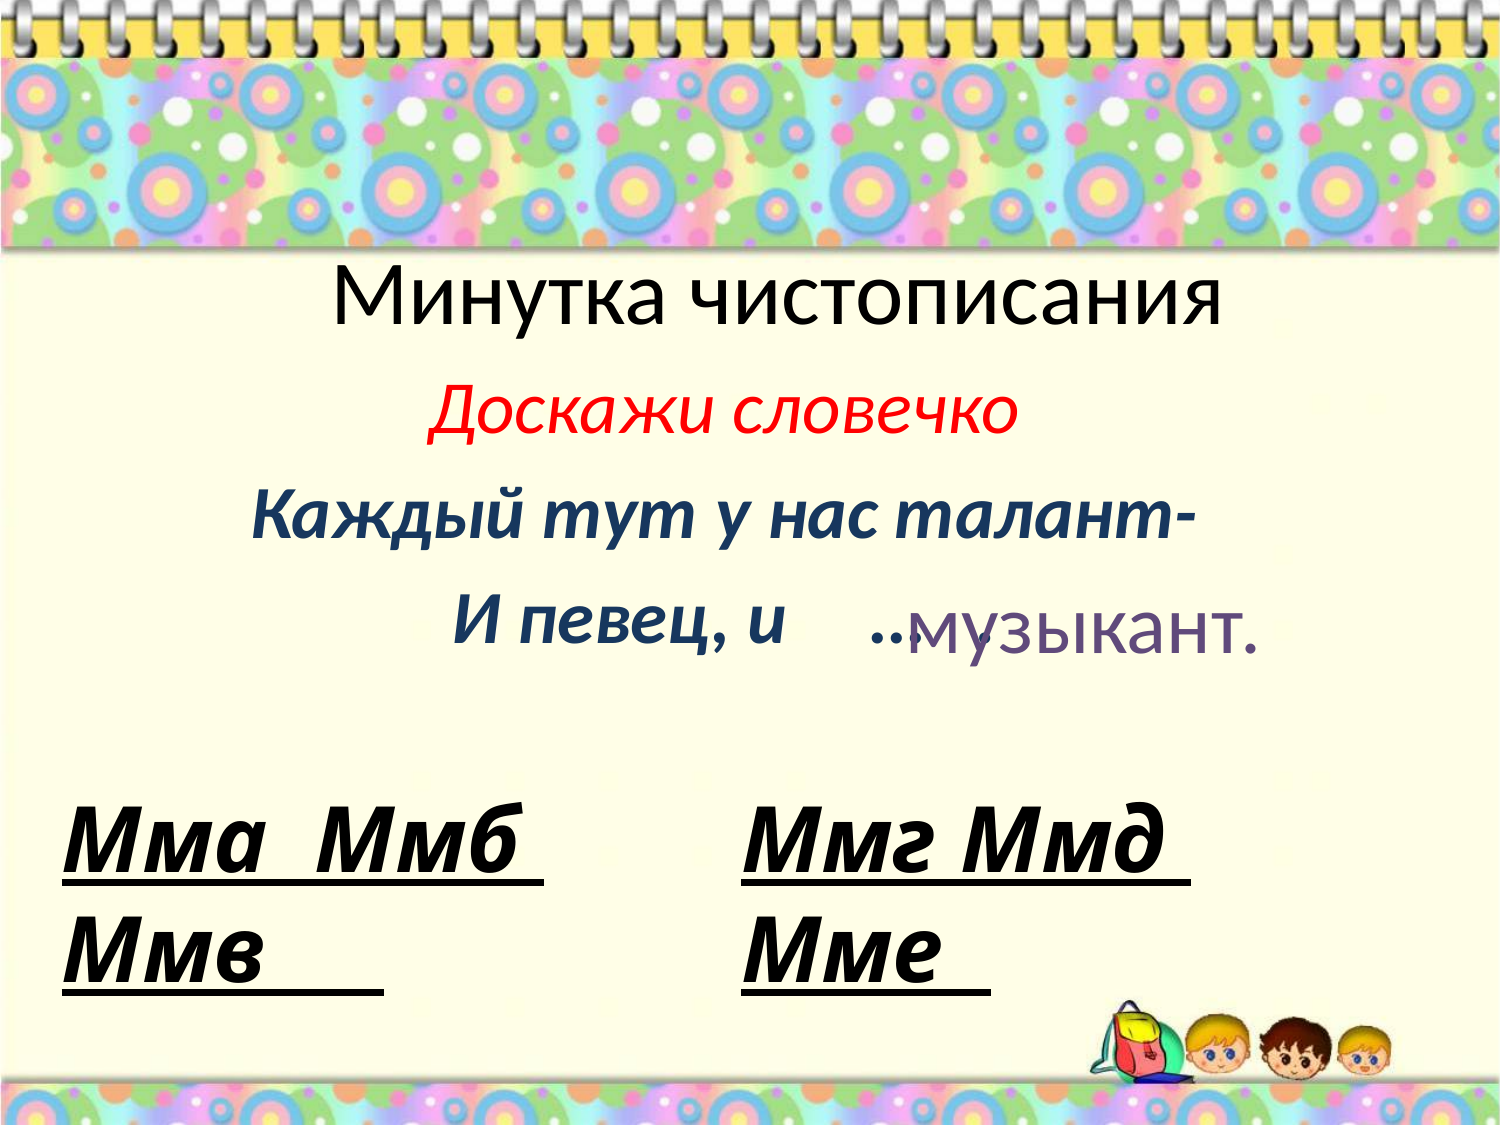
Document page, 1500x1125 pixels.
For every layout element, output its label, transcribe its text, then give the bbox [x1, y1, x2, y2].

title Минутка чистописания [140, 257, 1416, 319]
text_box Мма Ммб Ммв [46, 773, 680, 1009]
subtitle Доскажи словечко Каждый тут у нас талант- И певец, и … . [199, 351, 1250, 704]
text_box музыкант. [890, 562, 1278, 678]
picture [0, 0, 1500, 1125]
text_box Ммг Ммд Мме [726, 773, 1360, 1009]
